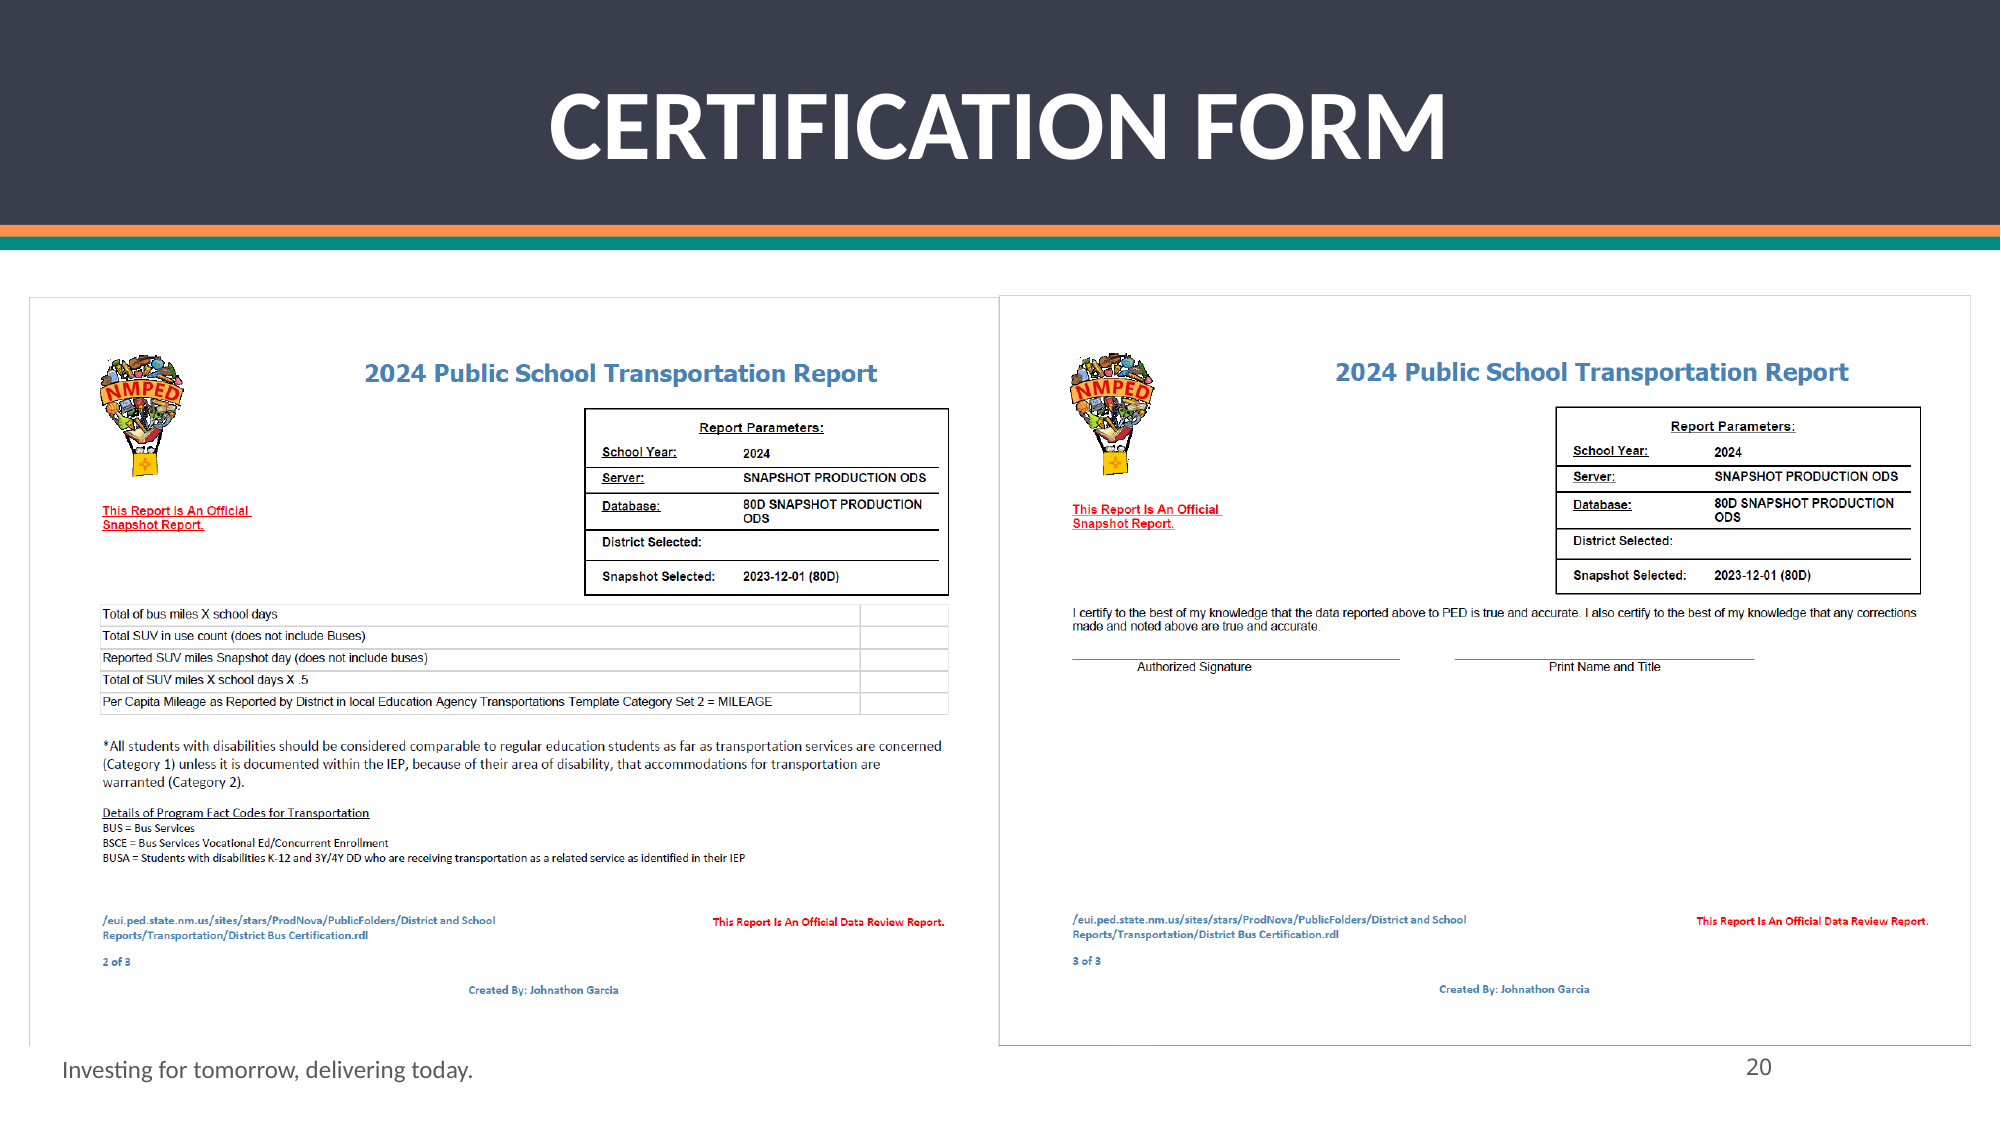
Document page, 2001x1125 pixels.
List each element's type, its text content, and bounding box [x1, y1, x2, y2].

footer Investing for tomorrow, delivering today. [47, 1054, 1072, 1091]
title CERTIFICATION FORM [21, 41, 1979, 212]
picture [29, 295, 1971, 1046]
slide_number 20 [1562, 1055, 1788, 1091]
